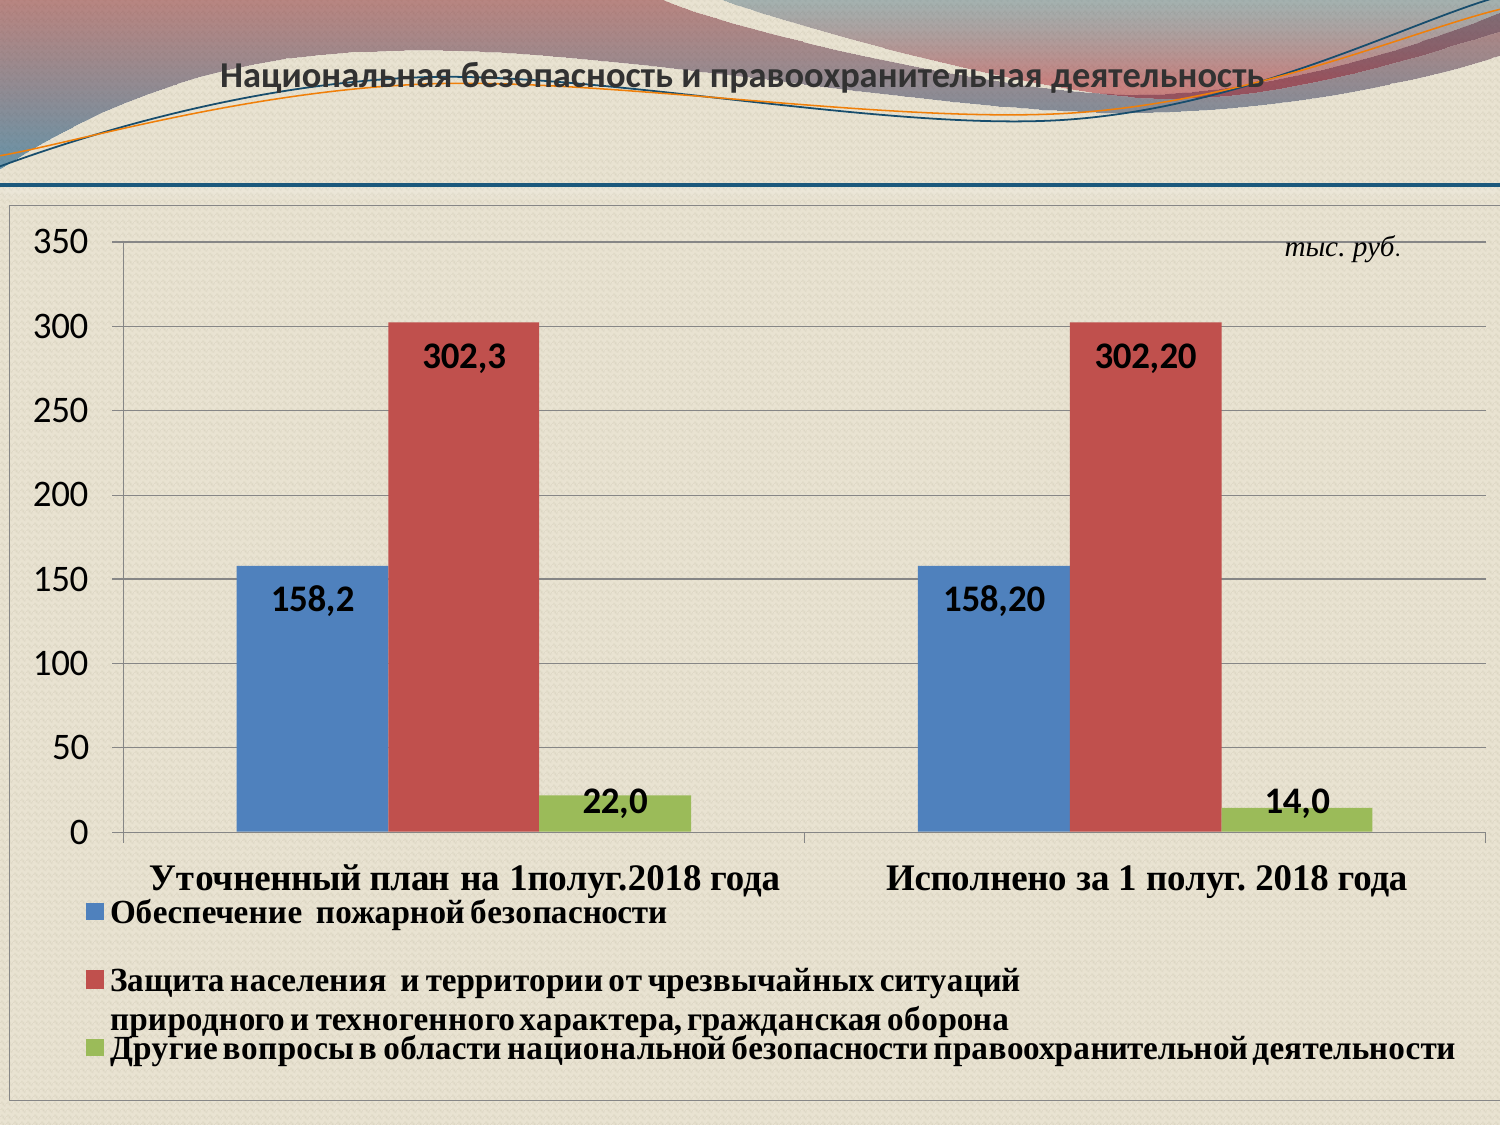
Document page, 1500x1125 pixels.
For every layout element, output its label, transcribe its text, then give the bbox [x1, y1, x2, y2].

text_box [0, 196, 1500, 1107]
title Национальная безопасность и правоохранительная деятельность [0, 19, 1500, 173]
